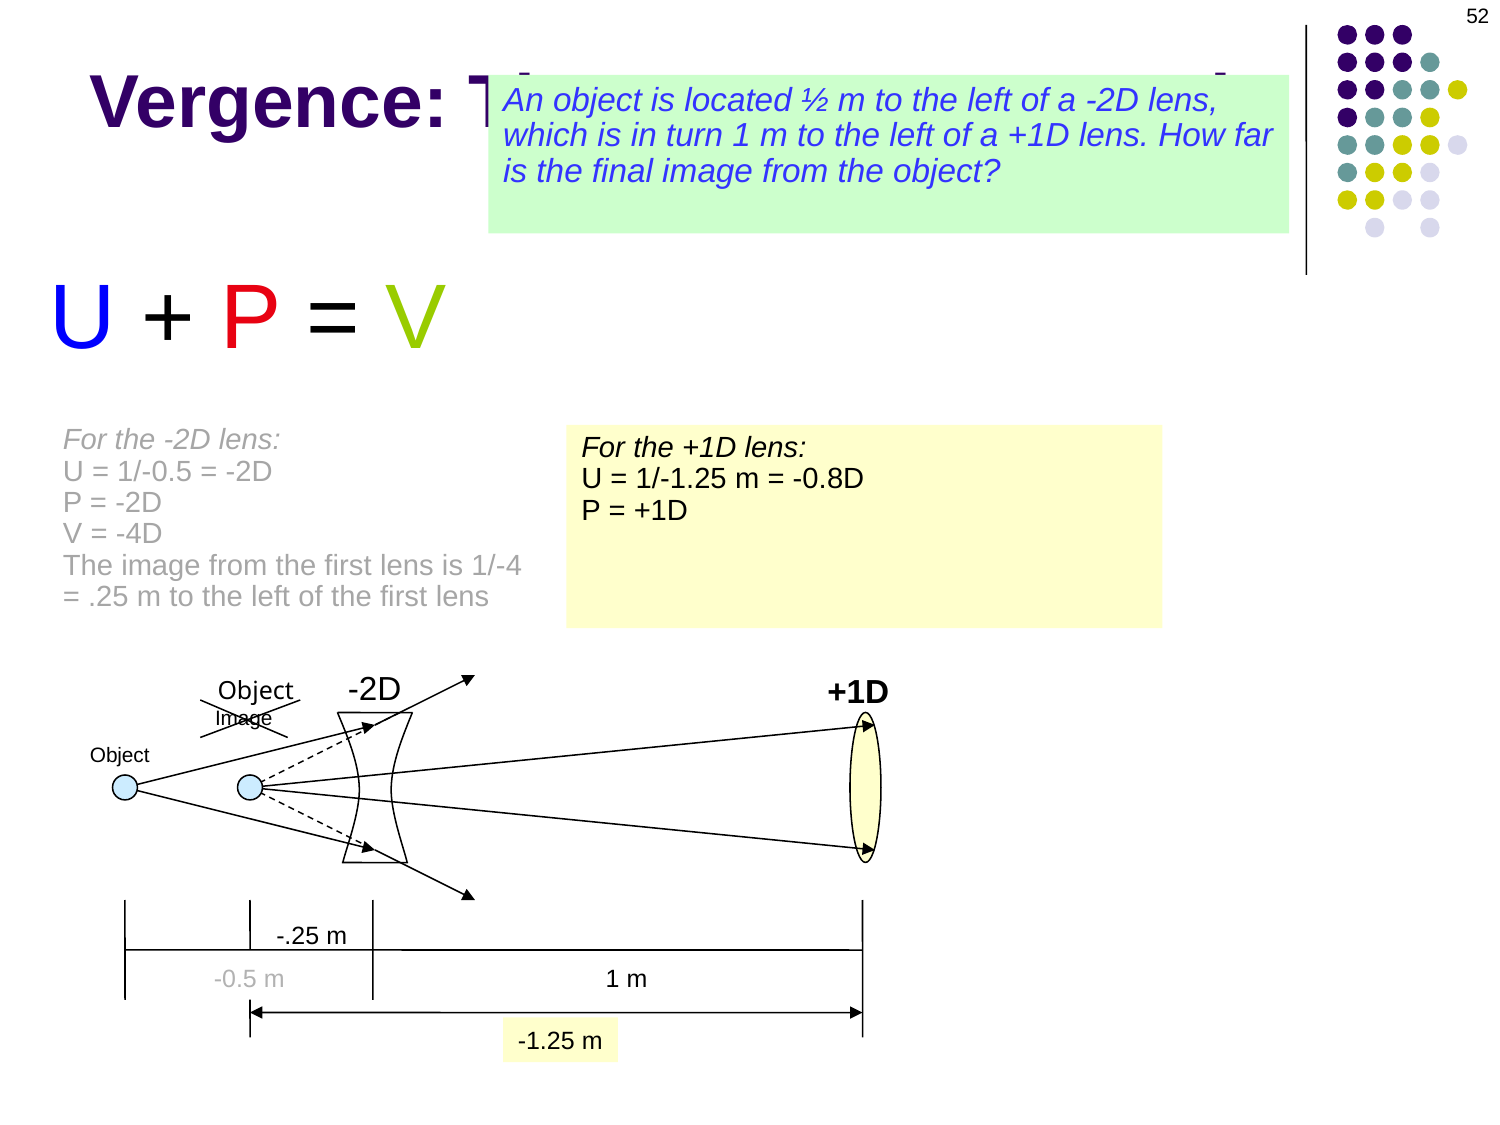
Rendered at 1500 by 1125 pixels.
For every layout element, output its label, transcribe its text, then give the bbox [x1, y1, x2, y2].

text_box [404, 675, 475, 710]
text_box [413, 869, 475, 901]
text_box -.25 m [261, 912, 363, 958]
text_box Object [75, 734, 165, 775]
text_box Object [202, 667, 309, 712]
text_box U + P = V [35, 249, 462, 375]
text_box +1D [812, 662, 905, 718]
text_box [337, 712, 413, 863]
text_box -2D [333, 659, 417, 714]
text_box -1.25 m [503, 1017, 618, 1063]
text_box 1 m [590, 954, 663, 1000]
text_box For the -2D lens: U = 1/-0.5 = -2D P = -2D V = -4D The image from the first lens is 1/-4 = .25 m to the left of the first lens [48, 417, 538, 621]
text_box [112, 775, 138, 800]
slide_number 52 [1154, 0, 1500, 70]
text_box Image [200, 701, 288, 738]
text_box [237, 774, 263, 800]
text_box [416, 804, 875, 855]
text_box An object is located ½ m to the left of a -2D lens, which is in turn 1 m to the left of a +1D lens. How far is the final image from the object? 6.50 m. [488, 74, 1290, 234]
text_box -0.5 m [199, 954, 300, 1000]
text_box [856, 718, 874, 726]
text_box Vergence: The Vergence Formula [75, 20, 1313, 150]
text_box For the +1D lens: U = 1/-1.25 m = -0.8D P = +1D V = +0.2 The image formed by the second lens is 1/+0.2 = 5 m to the right of the second lens [566, 424, 1163, 629]
text_box -2D [408, 705, 417, 715]
text_box [251, 1006, 863, 1019]
text_box [849, 726, 881, 849]
text_box [856, 849, 874, 863]
text_box [416, 720, 875, 771]
